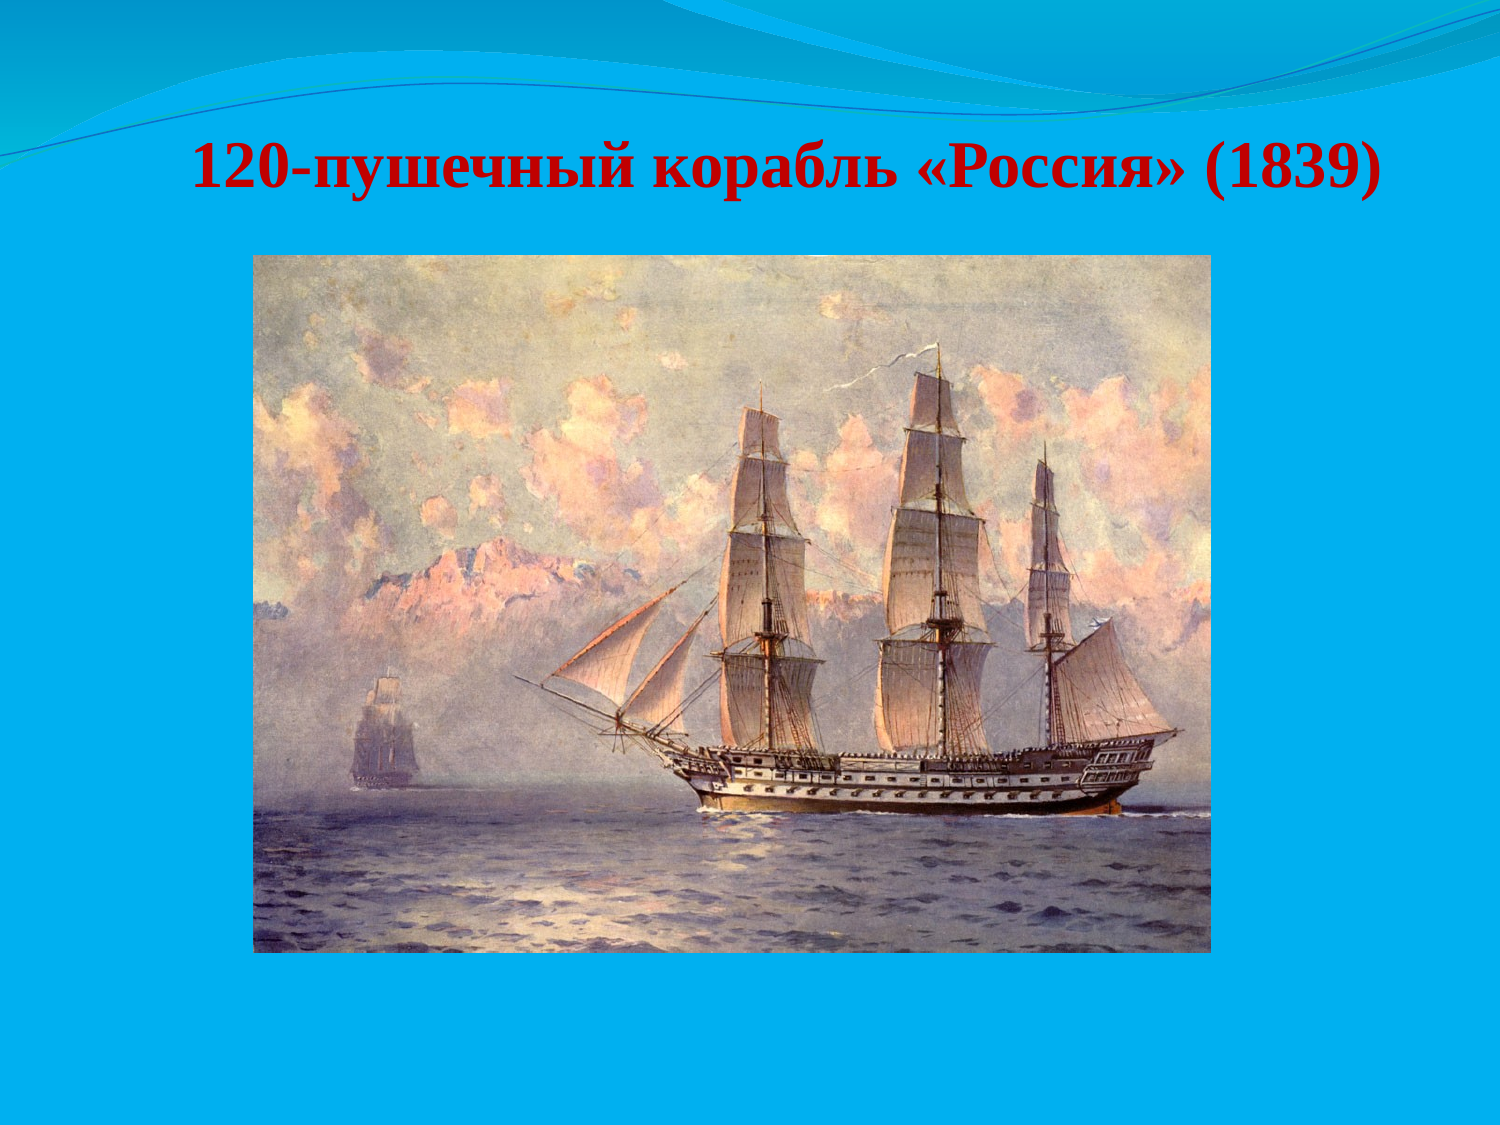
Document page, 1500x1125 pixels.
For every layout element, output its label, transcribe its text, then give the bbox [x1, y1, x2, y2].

picture [254, 256, 1210, 952]
text_box 120-пушечный корабль «Россия» (1839) [175, 113, 1400, 209]
